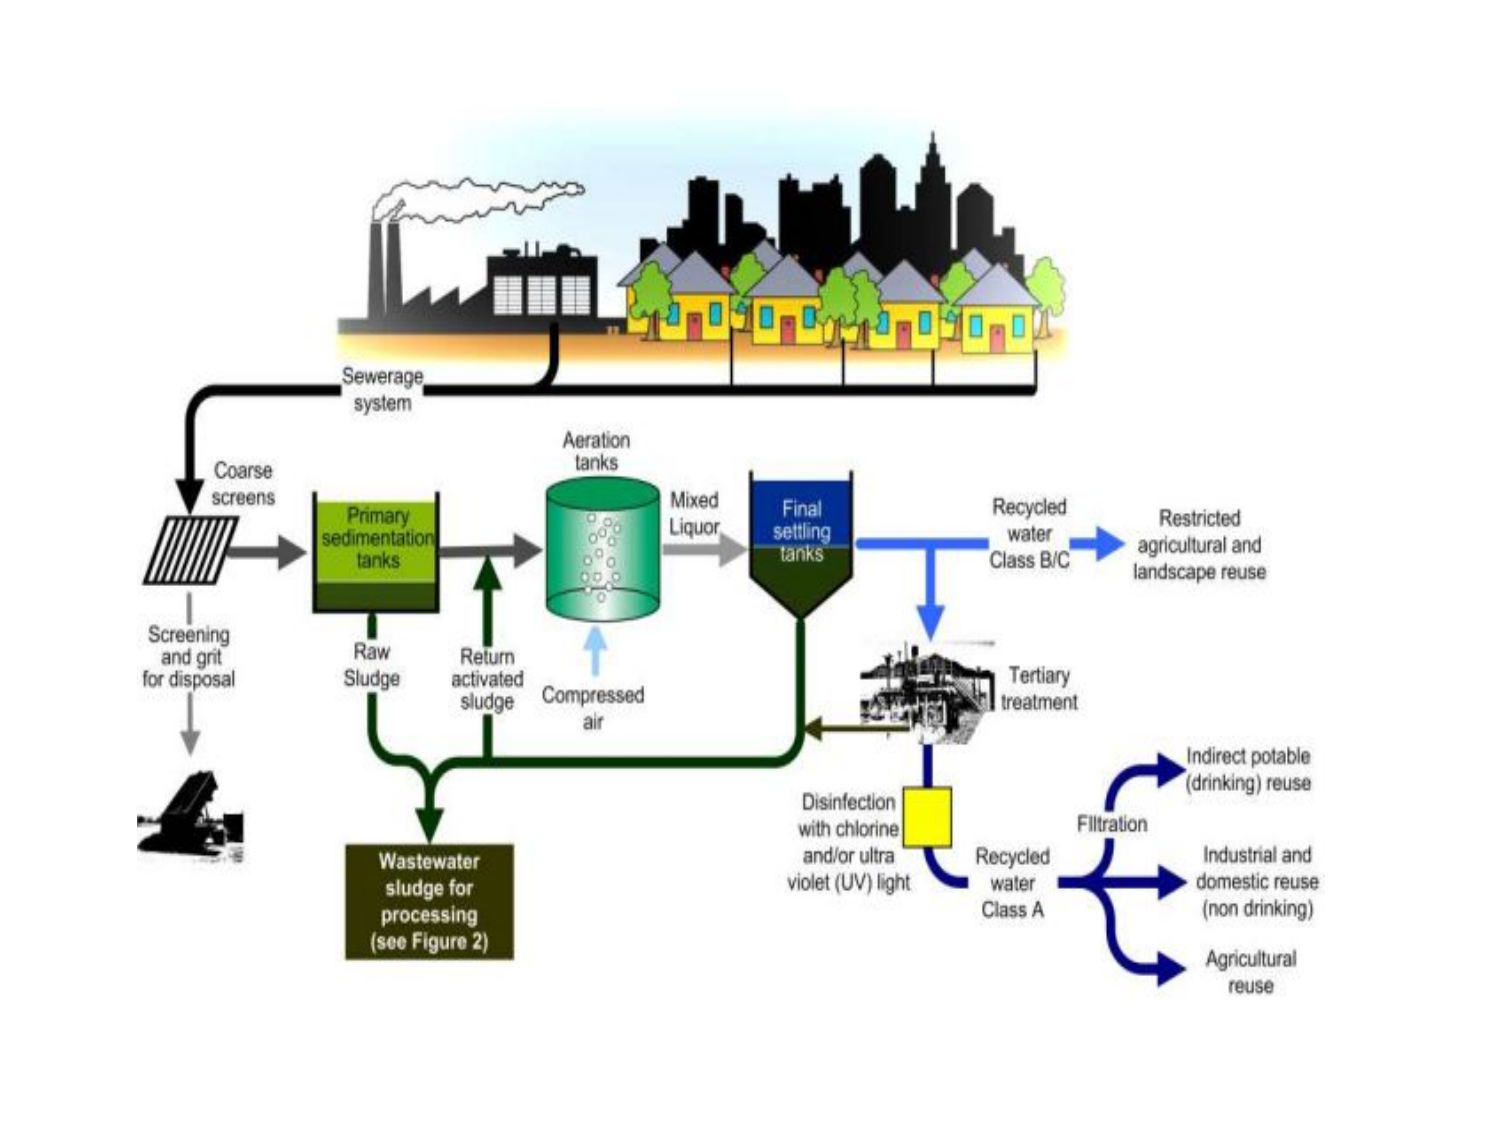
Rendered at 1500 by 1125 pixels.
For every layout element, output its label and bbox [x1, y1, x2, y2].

picture [137, 74, 1325, 1000]
